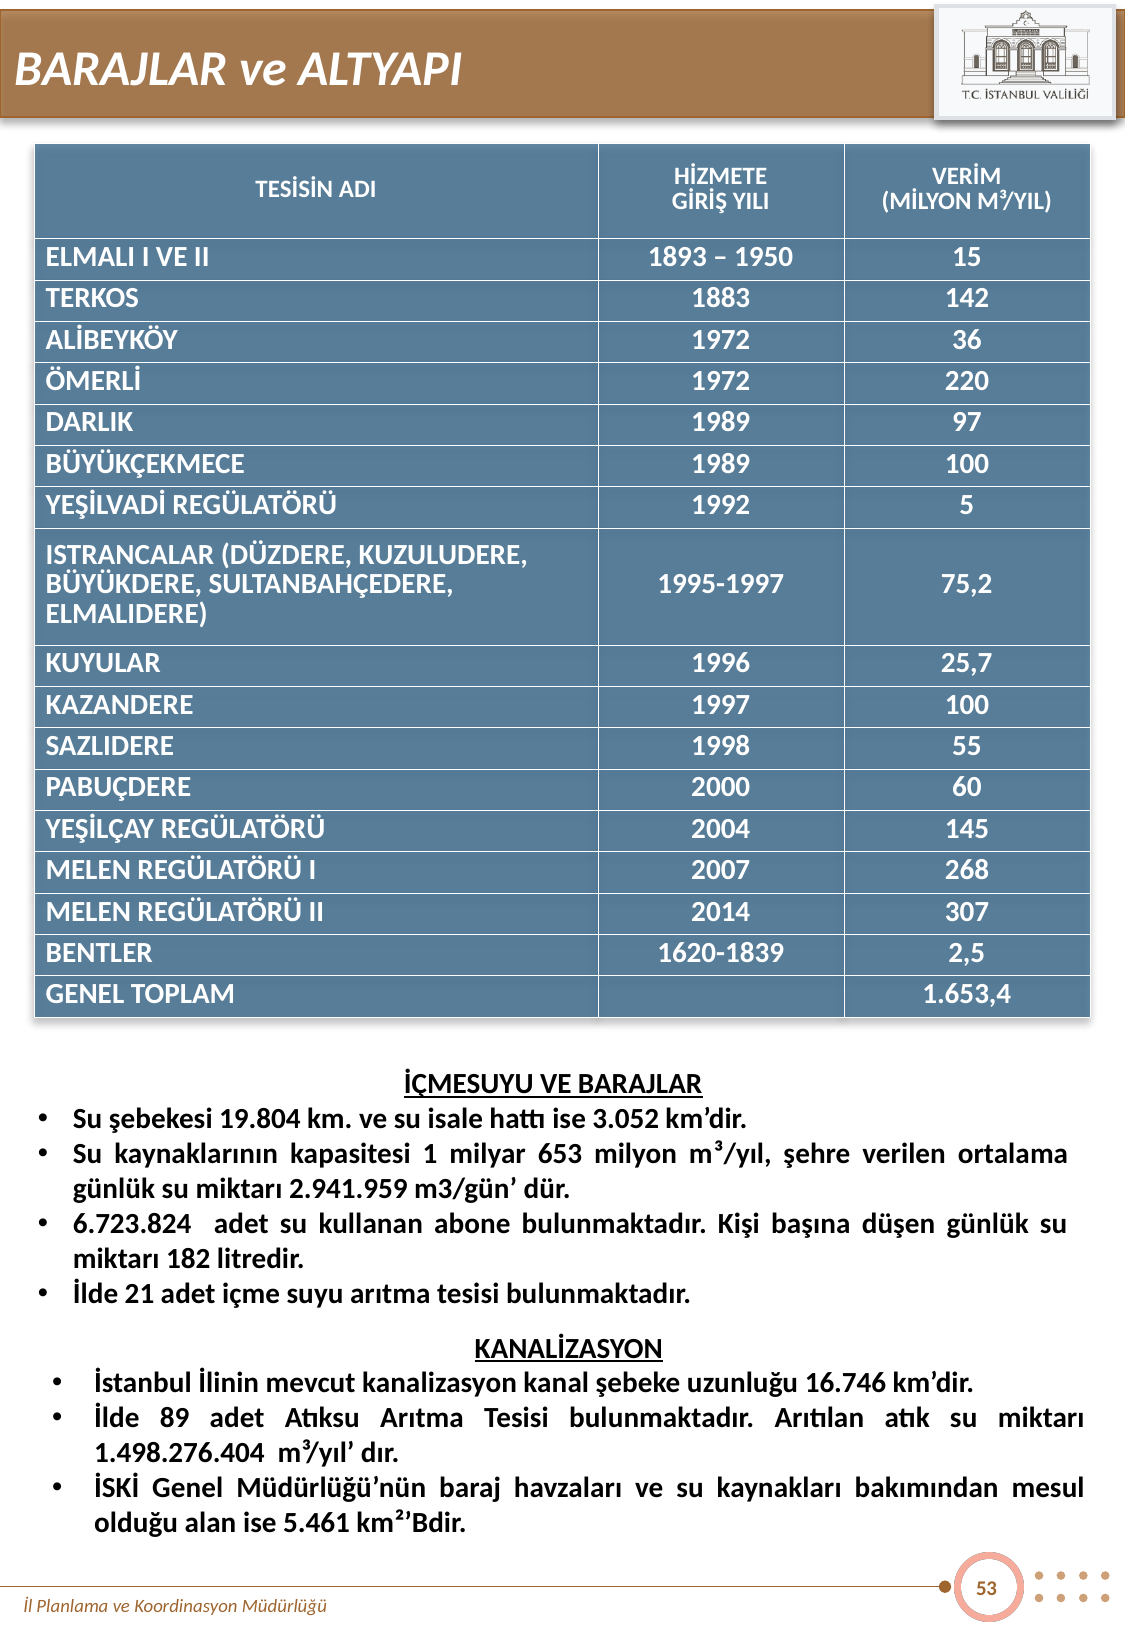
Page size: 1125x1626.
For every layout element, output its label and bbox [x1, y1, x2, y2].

table_cell [845, 935, 1090, 975]
table_cell [845, 894, 1090, 934]
table_cell [35, 976, 598, 1017]
table_cell [35, 239, 598, 280]
table_cell [845, 770, 1090, 810]
table_cell [35, 894, 598, 934]
table_cell [845, 529, 1090, 645]
slide_number [961, 1555, 1037, 1618]
table_cell [35, 935, 598, 975]
table_cell [845, 281, 1090, 321]
table_cell [599, 322, 844, 362]
table_cell [599, 487, 844, 528]
table_cell [599, 239, 844, 280]
table_cell [845, 811, 1090, 851]
table_cell [35, 487, 598, 528]
text_box [0, 28, 1125, 103]
table_cell [35, 529, 598, 645]
table_cell [35, 770, 598, 810]
table_cell [845, 487, 1090, 528]
table_cell [599, 646, 844, 686]
table_cell [845, 852, 1090, 893]
table_cell [599, 281, 844, 321]
table_cell [599, 770, 844, 810]
table_cell [35, 687, 598, 727]
table_cell [599, 529, 844, 645]
table_cell [35, 446, 598, 486]
table_cell [845, 322, 1090, 362]
table_cell [845, 446, 1090, 486]
table_cell [35, 363, 598, 404]
table_header [35, 144, 598, 238]
table_cell [599, 935, 844, 975]
table_cell [845, 646, 1090, 686]
table_cell [35, 281, 598, 321]
table_cell [845, 976, 1090, 1017]
table_cell [845, 405, 1090, 445]
table_cell [845, 363, 1090, 404]
table_cell [599, 687, 844, 727]
table_cell [35, 322, 598, 362]
table_cell [35, 728, 598, 769]
table_cell [845, 239, 1090, 280]
table_cell [599, 446, 844, 486]
table_cell [845, 687, 1090, 727]
table_cell [599, 728, 844, 769]
picture [954, 1552, 1024, 1622]
table_cell [35, 405, 598, 445]
table_cell [35, 852, 598, 893]
table_cell [599, 894, 844, 934]
text_box [23, 1057, 1101, 1546]
table_header [845, 144, 1090, 238]
table_cell [599, 363, 844, 404]
table_cell [599, 811, 844, 851]
table_cell [599, 852, 844, 893]
table_cell [599, 976, 844, 1017]
table_cell [35, 811, 598, 851]
table_cell [845, 728, 1090, 769]
table_cell [599, 405, 844, 445]
table_header [599, 144, 844, 238]
table_cell [35, 646, 598, 686]
